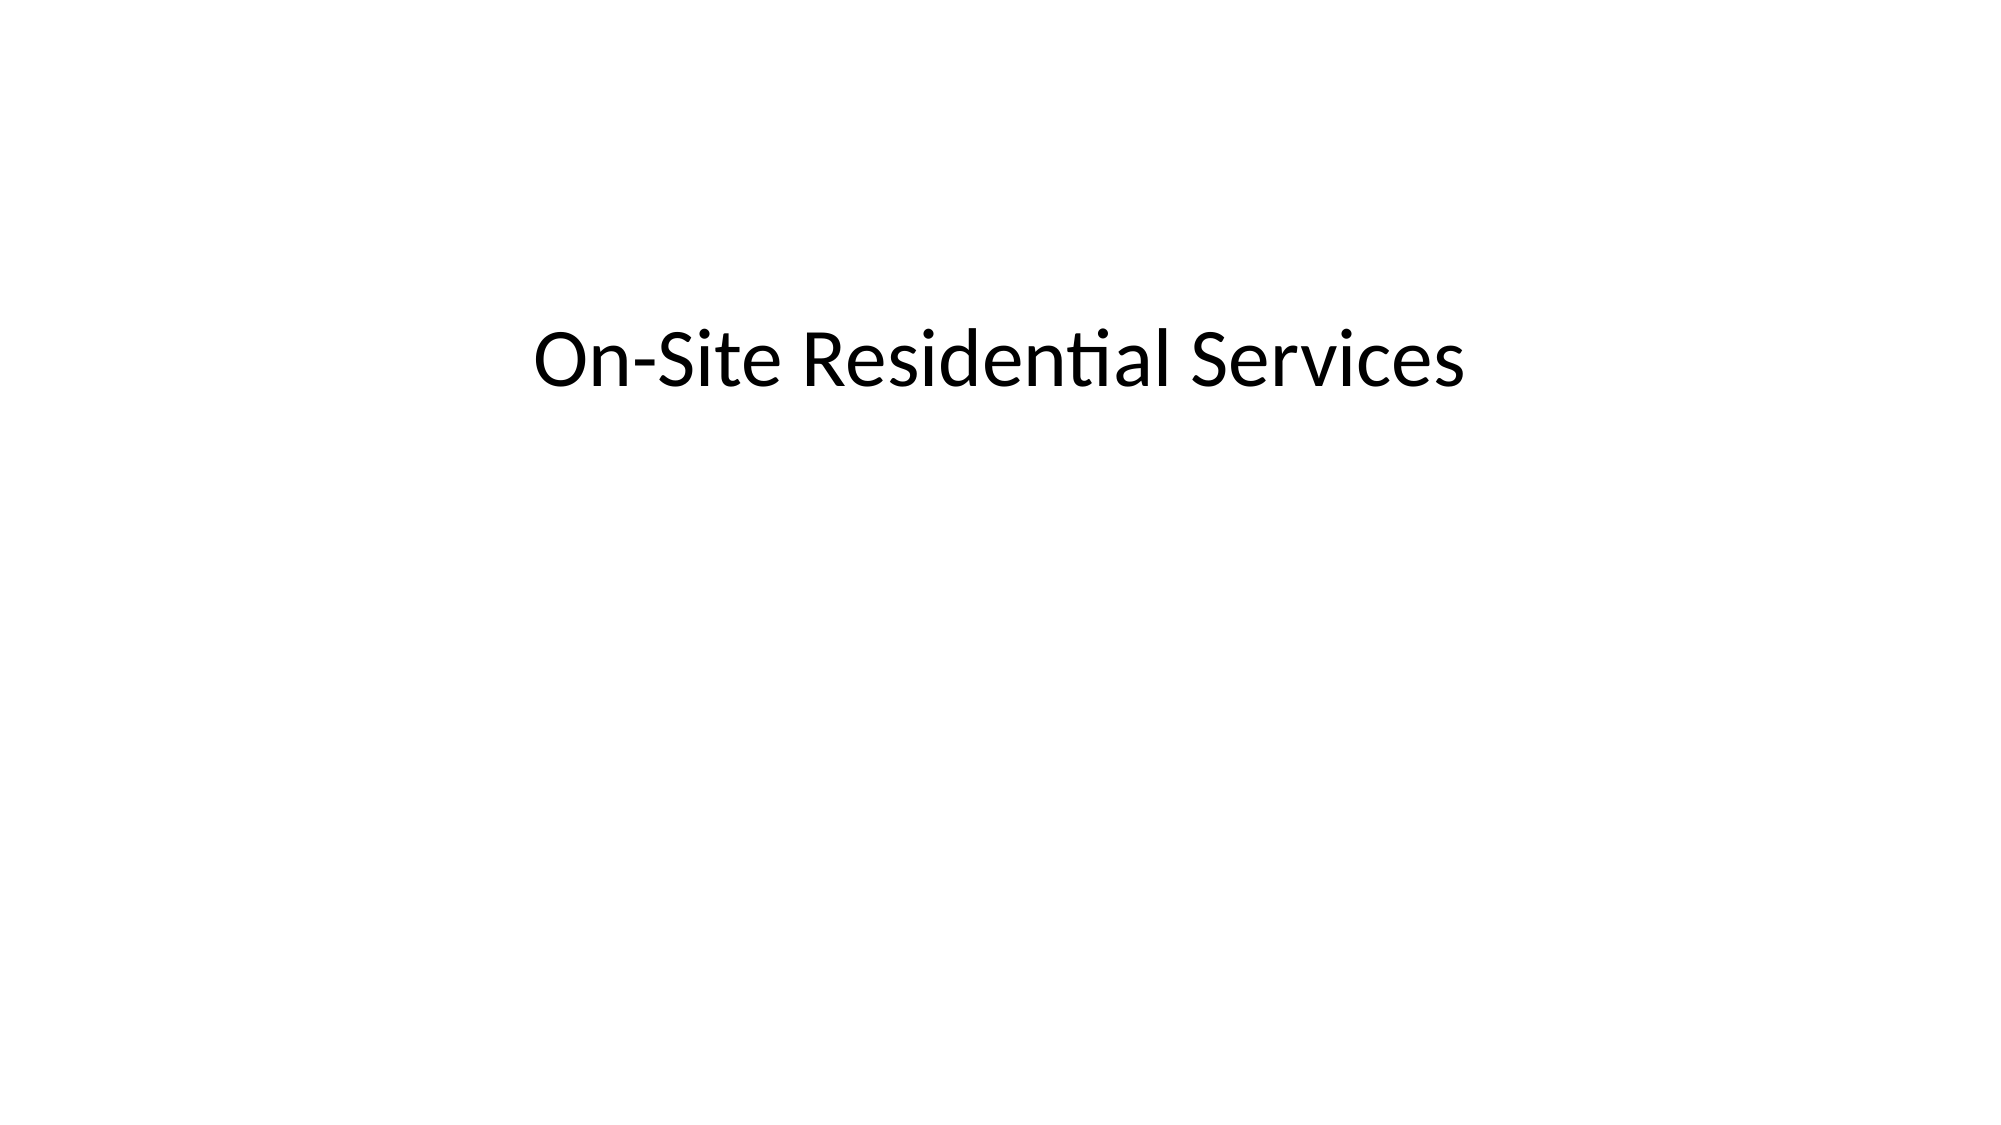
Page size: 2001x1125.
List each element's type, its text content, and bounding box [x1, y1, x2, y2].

list On-Site Residential Services [137, 185, 1863, 1014]
